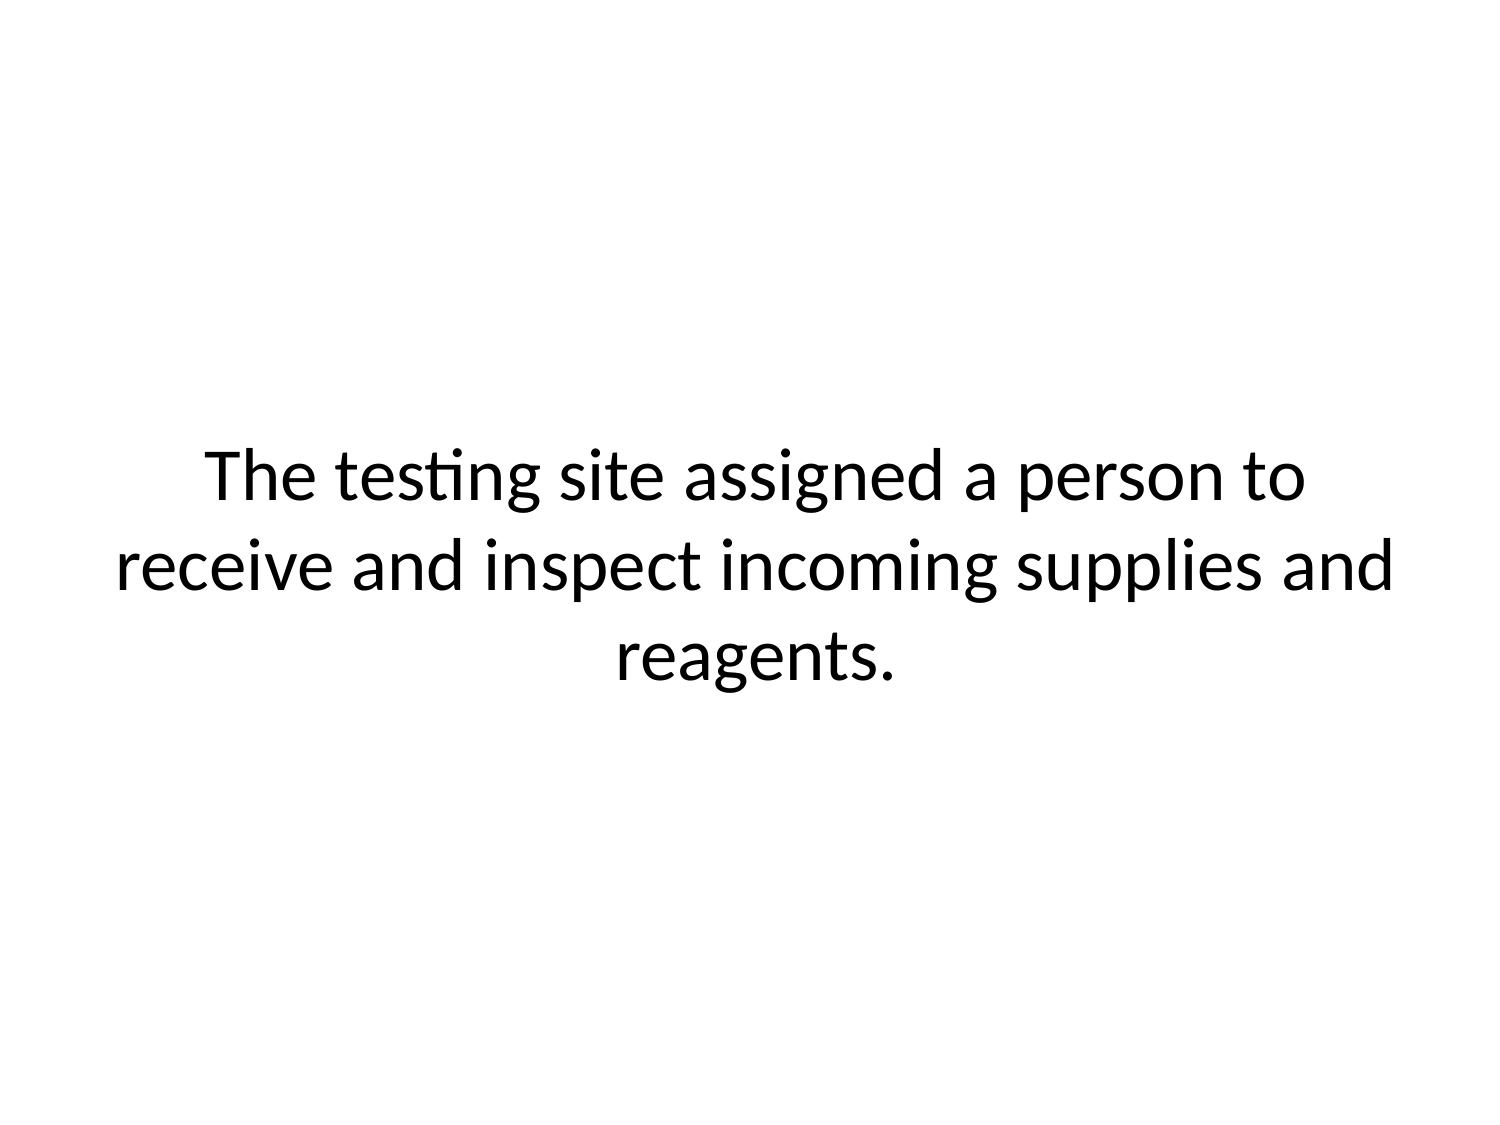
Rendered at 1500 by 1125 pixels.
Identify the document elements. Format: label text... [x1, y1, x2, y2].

text_box The testing site assigned a person to receive and inspect incoming supplies and reagents. [99, 418, 1413, 704]
